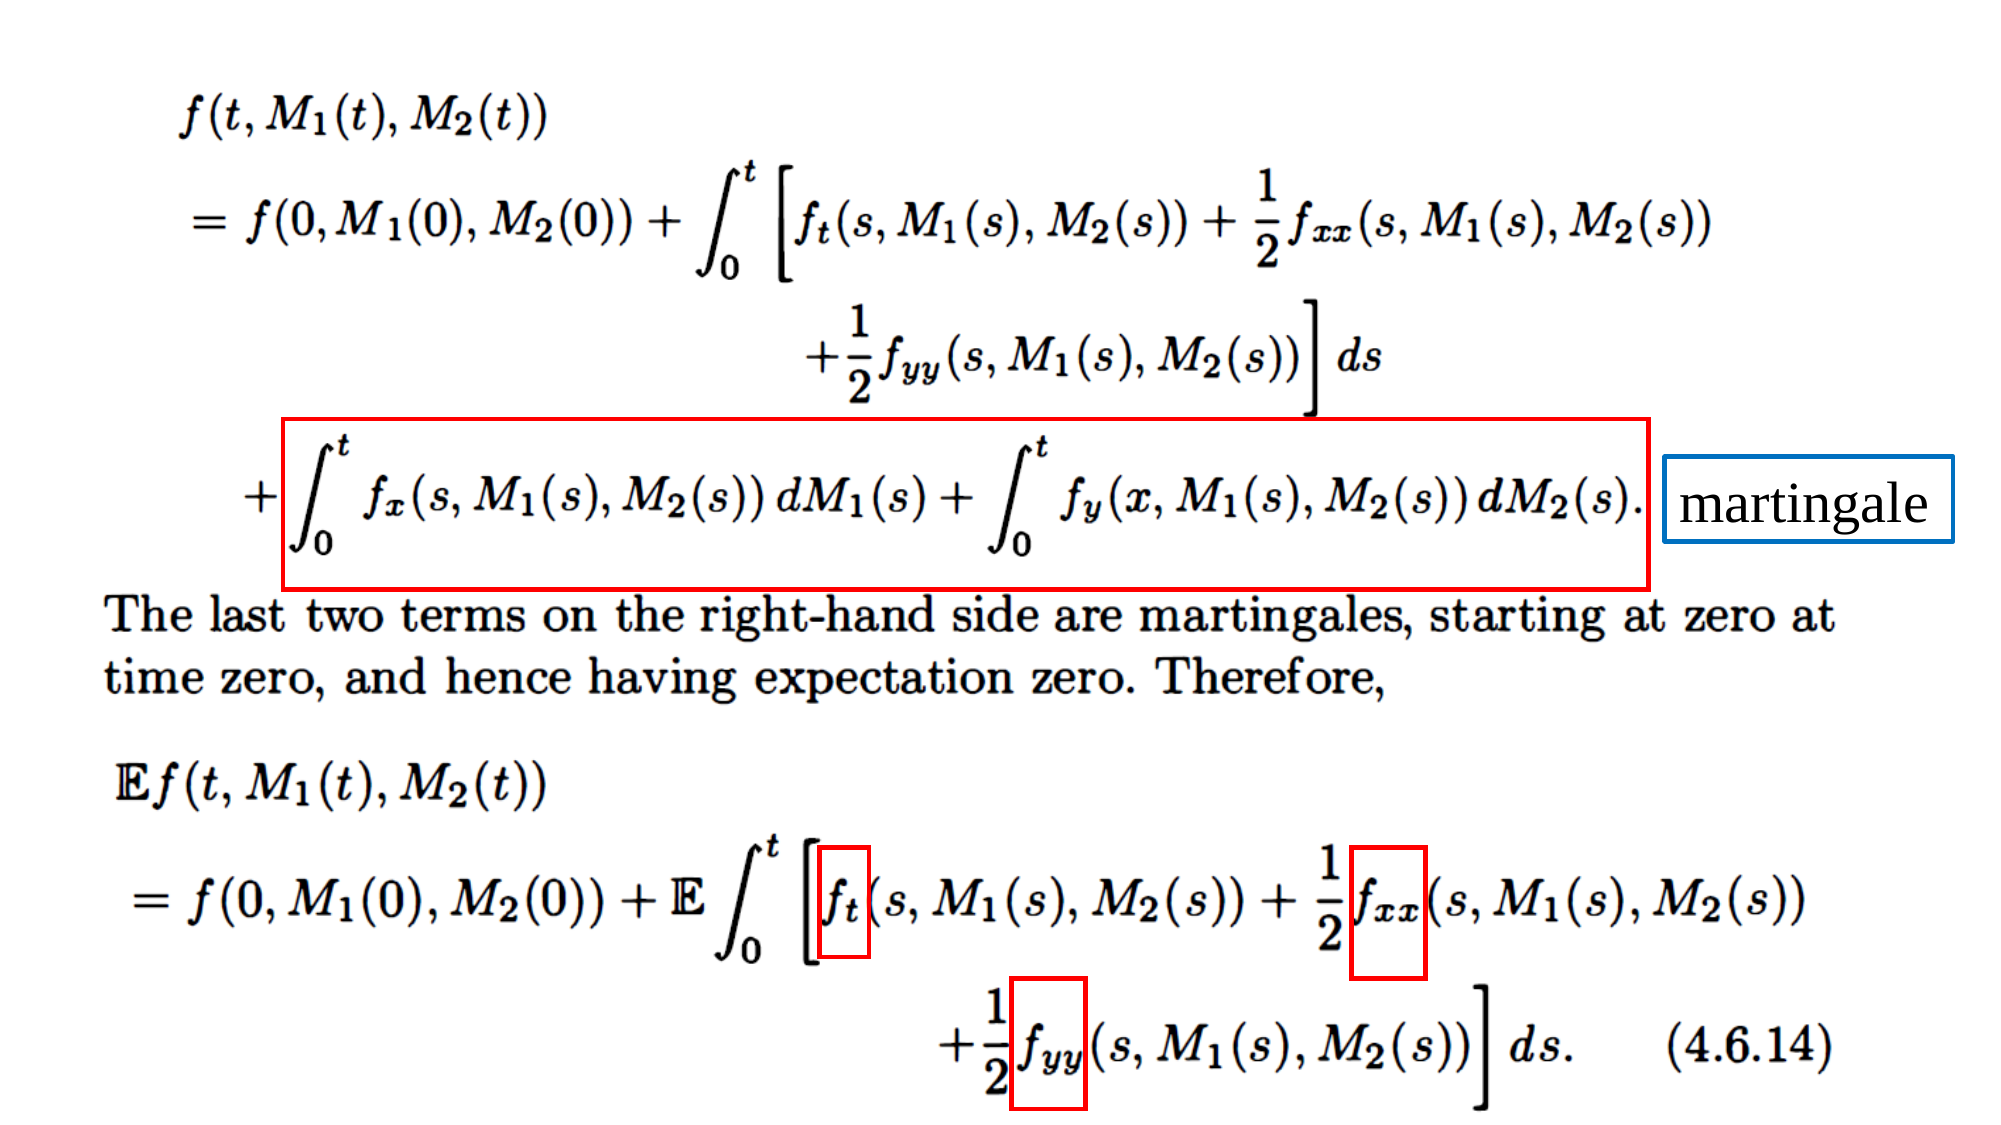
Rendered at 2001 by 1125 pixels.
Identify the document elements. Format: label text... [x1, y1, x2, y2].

picture [74, 52, 1898, 1125]
text_box martingale [1808, 456, 1954, 542]
